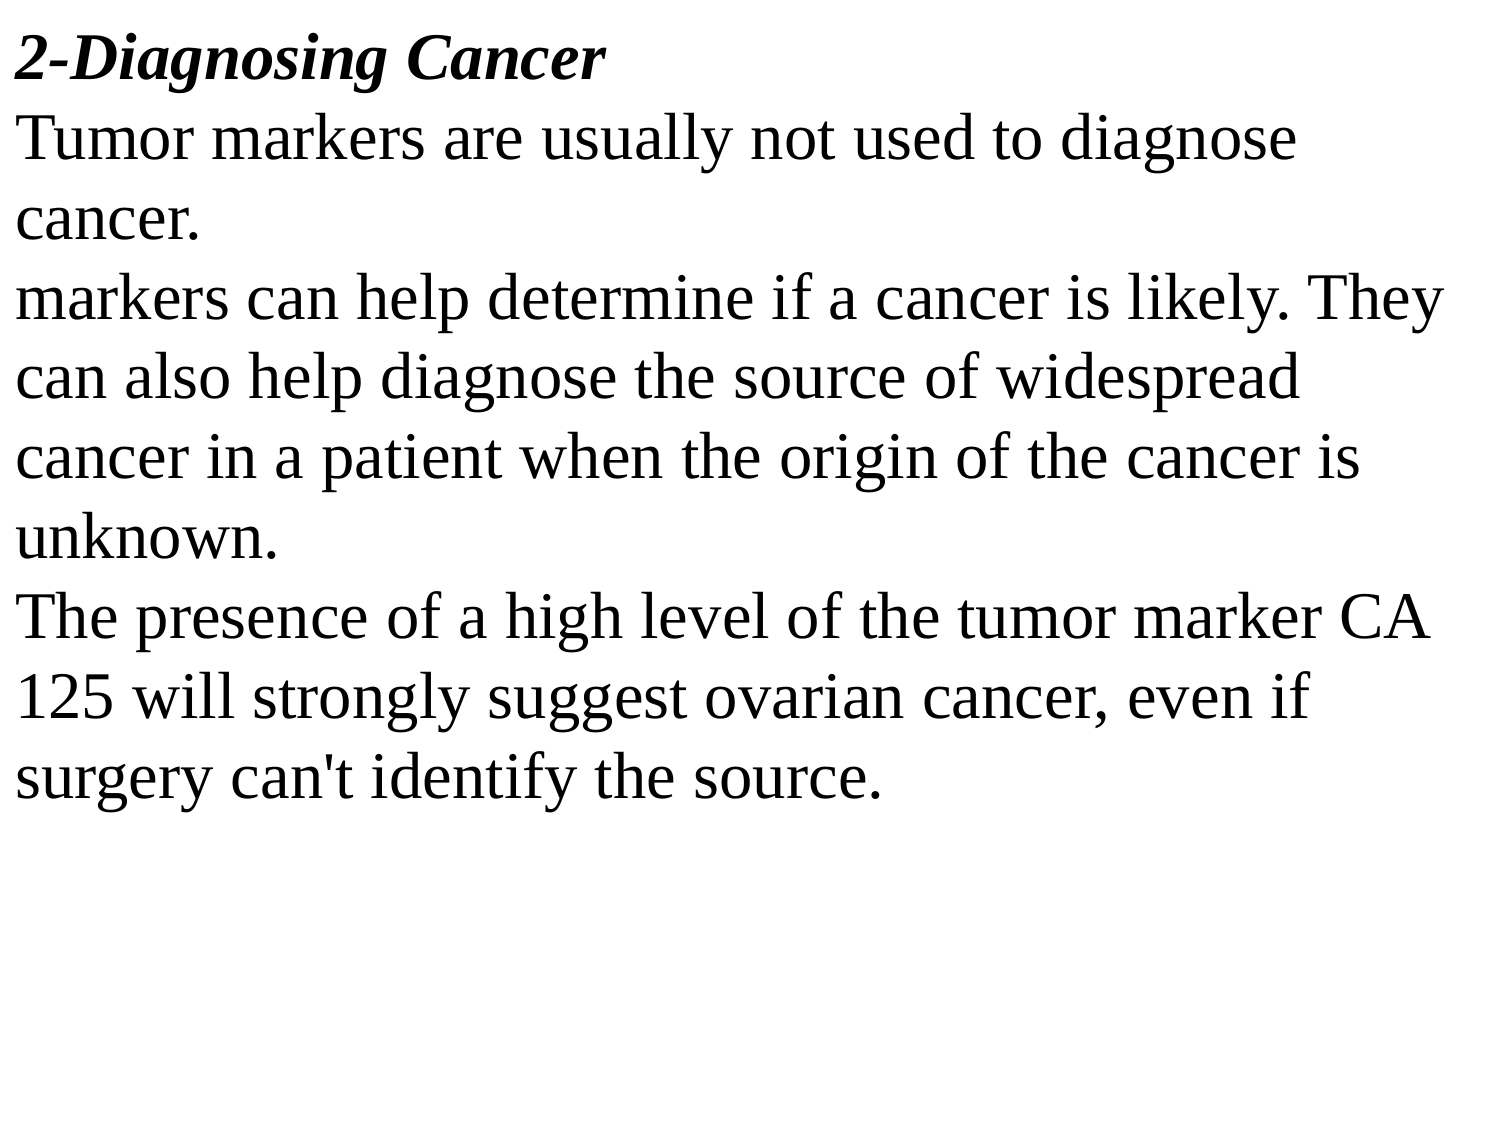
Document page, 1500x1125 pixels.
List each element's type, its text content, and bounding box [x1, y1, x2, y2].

text_box 2-Diagnosing Cancer Tumor markers are usually not used to diagnose cancer. markers can help determine if a cancer is likely. They can also help diagnose the source of widespread cancer in a patient when the origin of the cancer is unknown. The presence of a high level of the tumor marker CA 125 will strongly suggest ovarian cancer, even if surgery can't identify the source. [0, 5, 1500, 980]
